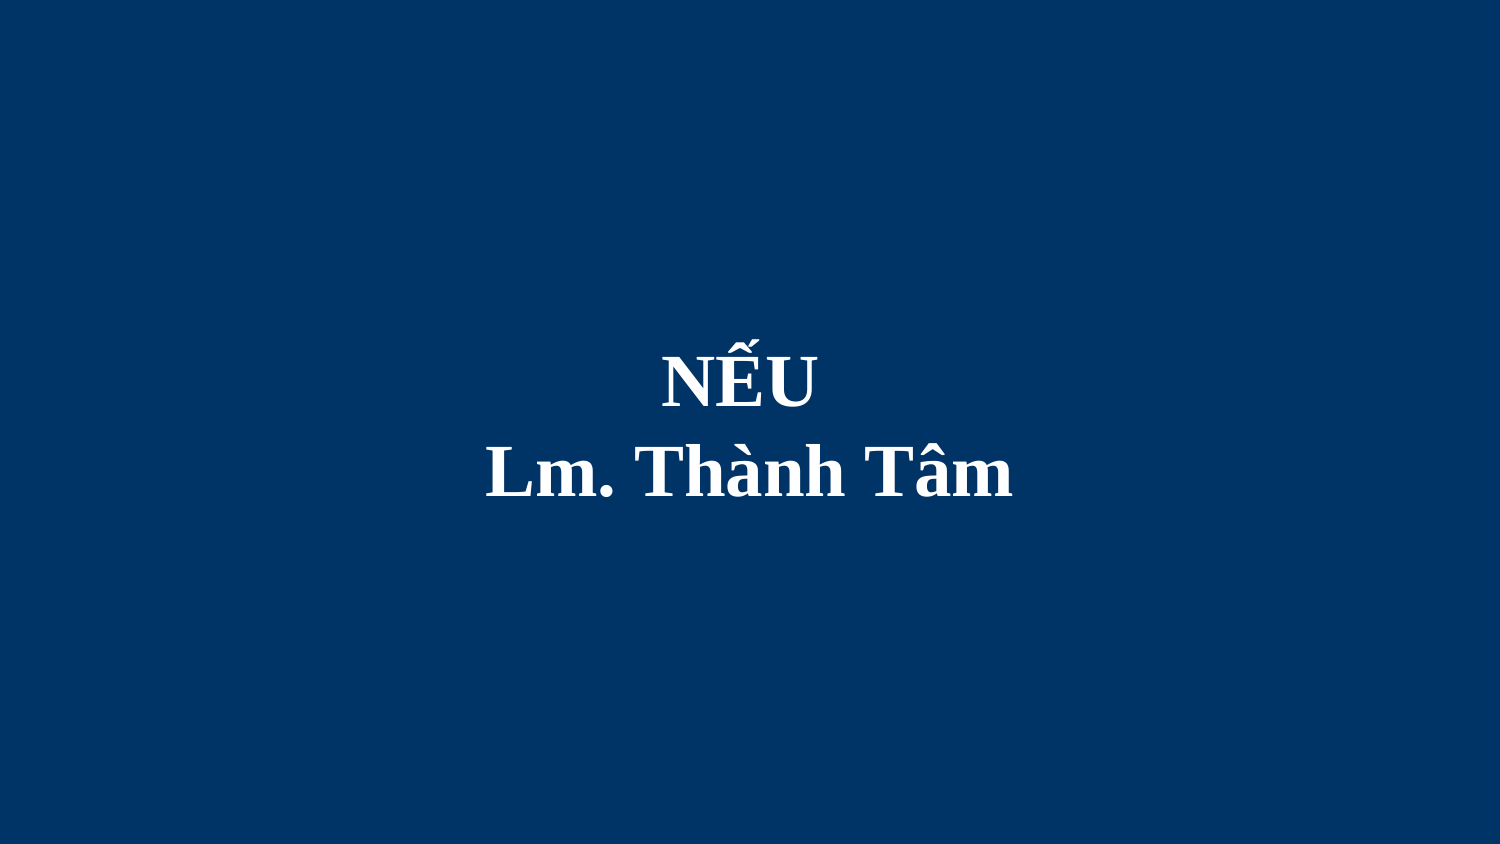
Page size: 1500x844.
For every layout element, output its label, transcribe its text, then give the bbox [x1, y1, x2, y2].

title NẾU Lm. Thành Tâm [0, 0, 1500, 844]
